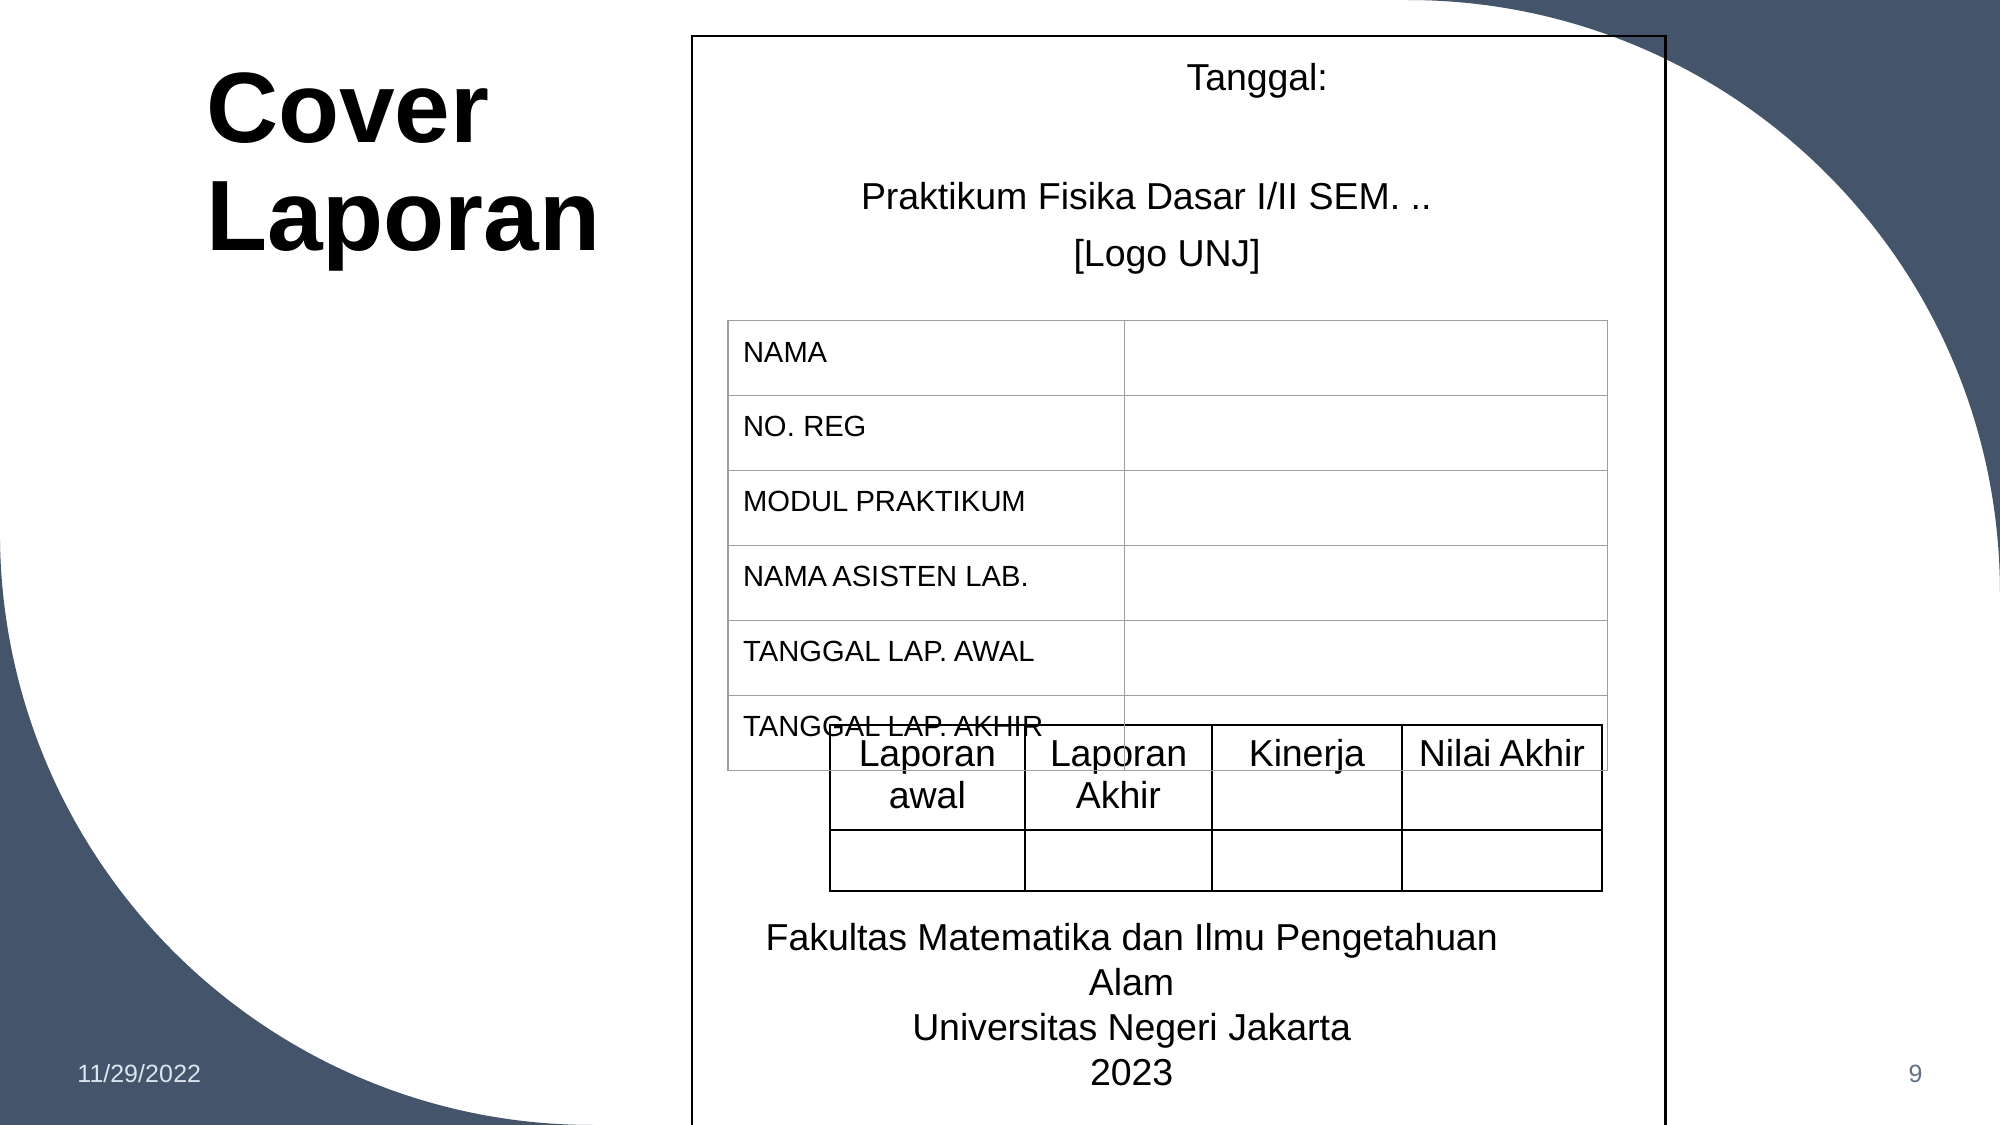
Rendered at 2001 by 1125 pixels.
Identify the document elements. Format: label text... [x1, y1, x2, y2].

table_cell [1125, 471, 1607, 545]
table_cell NO. REG [729, 396, 1124, 470]
text_box [692, 35, 1666, 1125]
table_header NAMA [729, 321, 1124, 395]
table_header [1125, 321, 1607, 395]
table_cell TANGGAL LAP. AWAL [729, 621, 1124, 695]
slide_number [62, 1042, 342, 1103]
table_cell MODUL PRAKTIKUM [729, 471, 1124, 545]
table_cell NAMA ASISTEN LAB. [729, 546, 1124, 620]
table_cell [1125, 546, 1607, 620]
table_cell [1125, 696, 1607, 770]
table_cell [1125, 396, 1607, 470]
table_cell [1125, 621, 1607, 695]
table_cell TANGGAL LAP. AKHIR [729, 696, 1124, 770]
title Cover Laporan [1666, 62, 1796, 280]
slide_number ‹#› [1666, 1042, 1938, 1103]
title Cover Laporan [191, 62, 692, 280]
